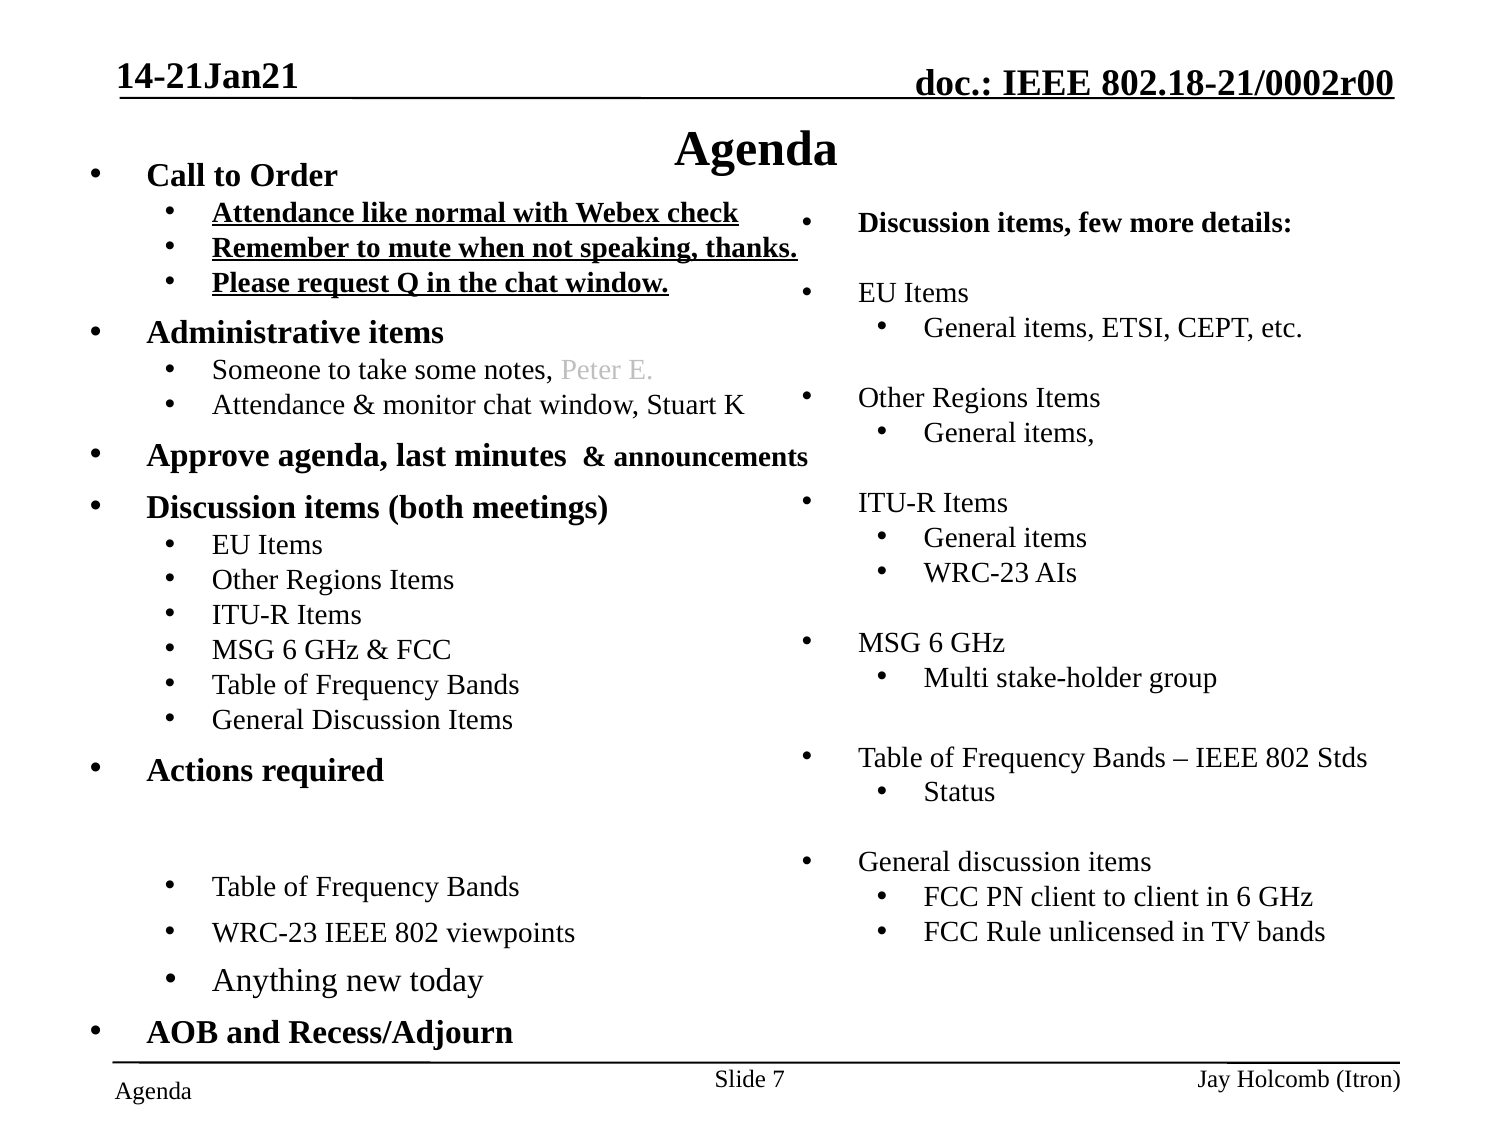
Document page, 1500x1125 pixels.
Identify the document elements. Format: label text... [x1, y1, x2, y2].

text_box Agenda [99, 1067, 238, 1112]
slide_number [115, 45, 477, 97]
text_box Discussion items, few more details: EU Items General items, ETSI, CEPT, etc. Other Regions Items General items, ITU-R Items General items WRC-23 AIs MSG 6 GHz Multi stake-holder group Table of Frequency Bands – IEEE 802 Stds Status General discussion items FCC PN client to client in 6 GHz FCC Rule unlicensed in TV bands [786, 195, 1438, 1063]
list Call to Order Attendance like normal with Webex check Remember to mute when not speaking, thanks. Please request Q in the chat window. Administrative items Someone to take some notes, Peter E. Attendance & monitor chat window, Stuart K Approve agenda, last minutes & announcements Discussion items (both meetings) EU Items Other Regions Items ITU-R Items MSG 6 GHz & FCC Table of Frequency Bands General Discussion Items Actions required Table of Frequency Bands WRC-23 IEEE 802 viewpoints Anything new today AOB and Recess/Adjourn [74, 145, 851, 1045]
footer Jay Holcomb (Itron) [878, 1063, 1402, 1093]
slide_number Slide 7 [699, 1061, 800, 1123]
title Agenda [118, 95, 1394, 195]
